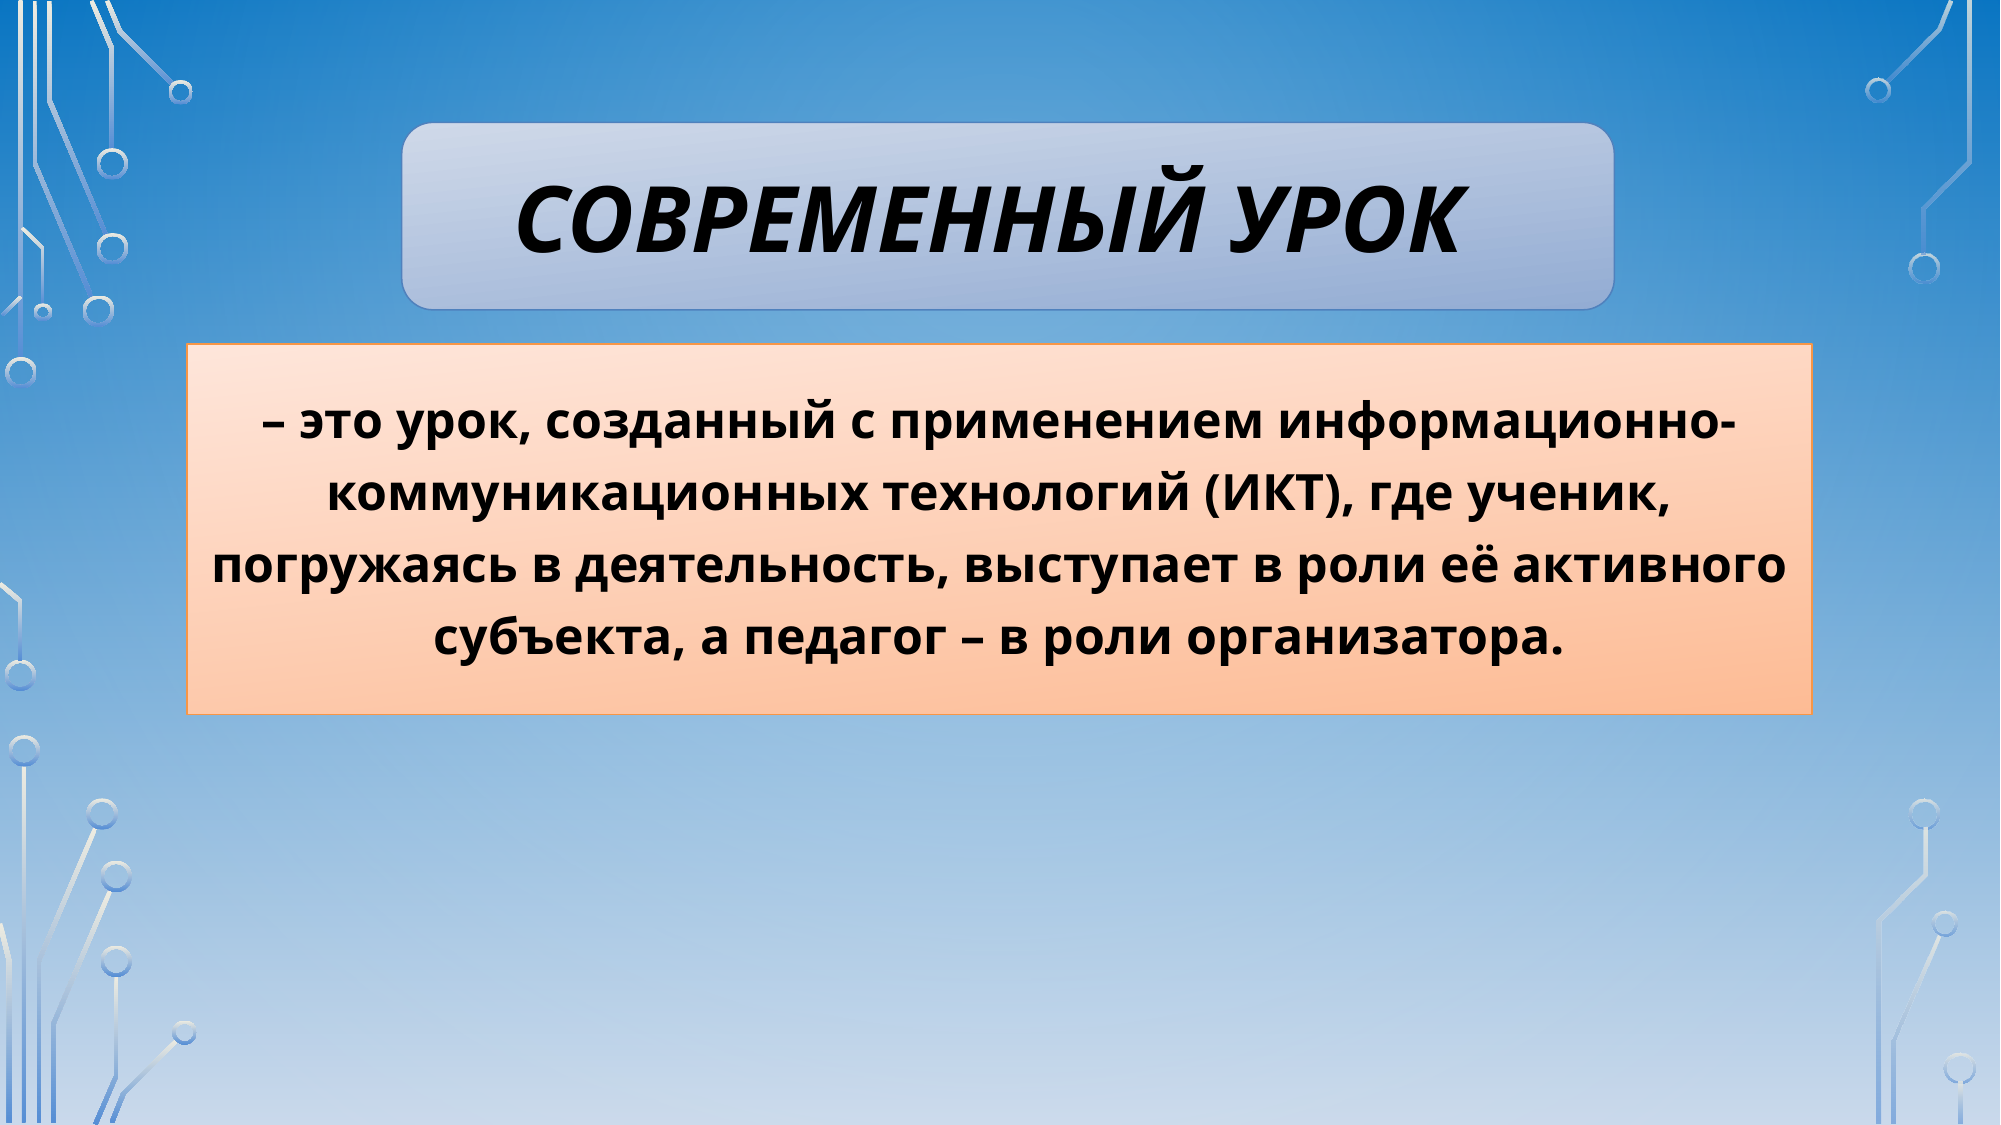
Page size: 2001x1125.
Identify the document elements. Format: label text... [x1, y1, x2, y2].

list – это урок, созданный с применением информационно-коммуникационных технологий (ИКТ), где ученик, погружаясь в деятельность, выступает в роли её активного субъекта, а педагог – в роли организатора. [187, 369, 1813, 762]
text_box [186, 343, 1813, 715]
title Современный урок [187, 101, 1813, 344]
